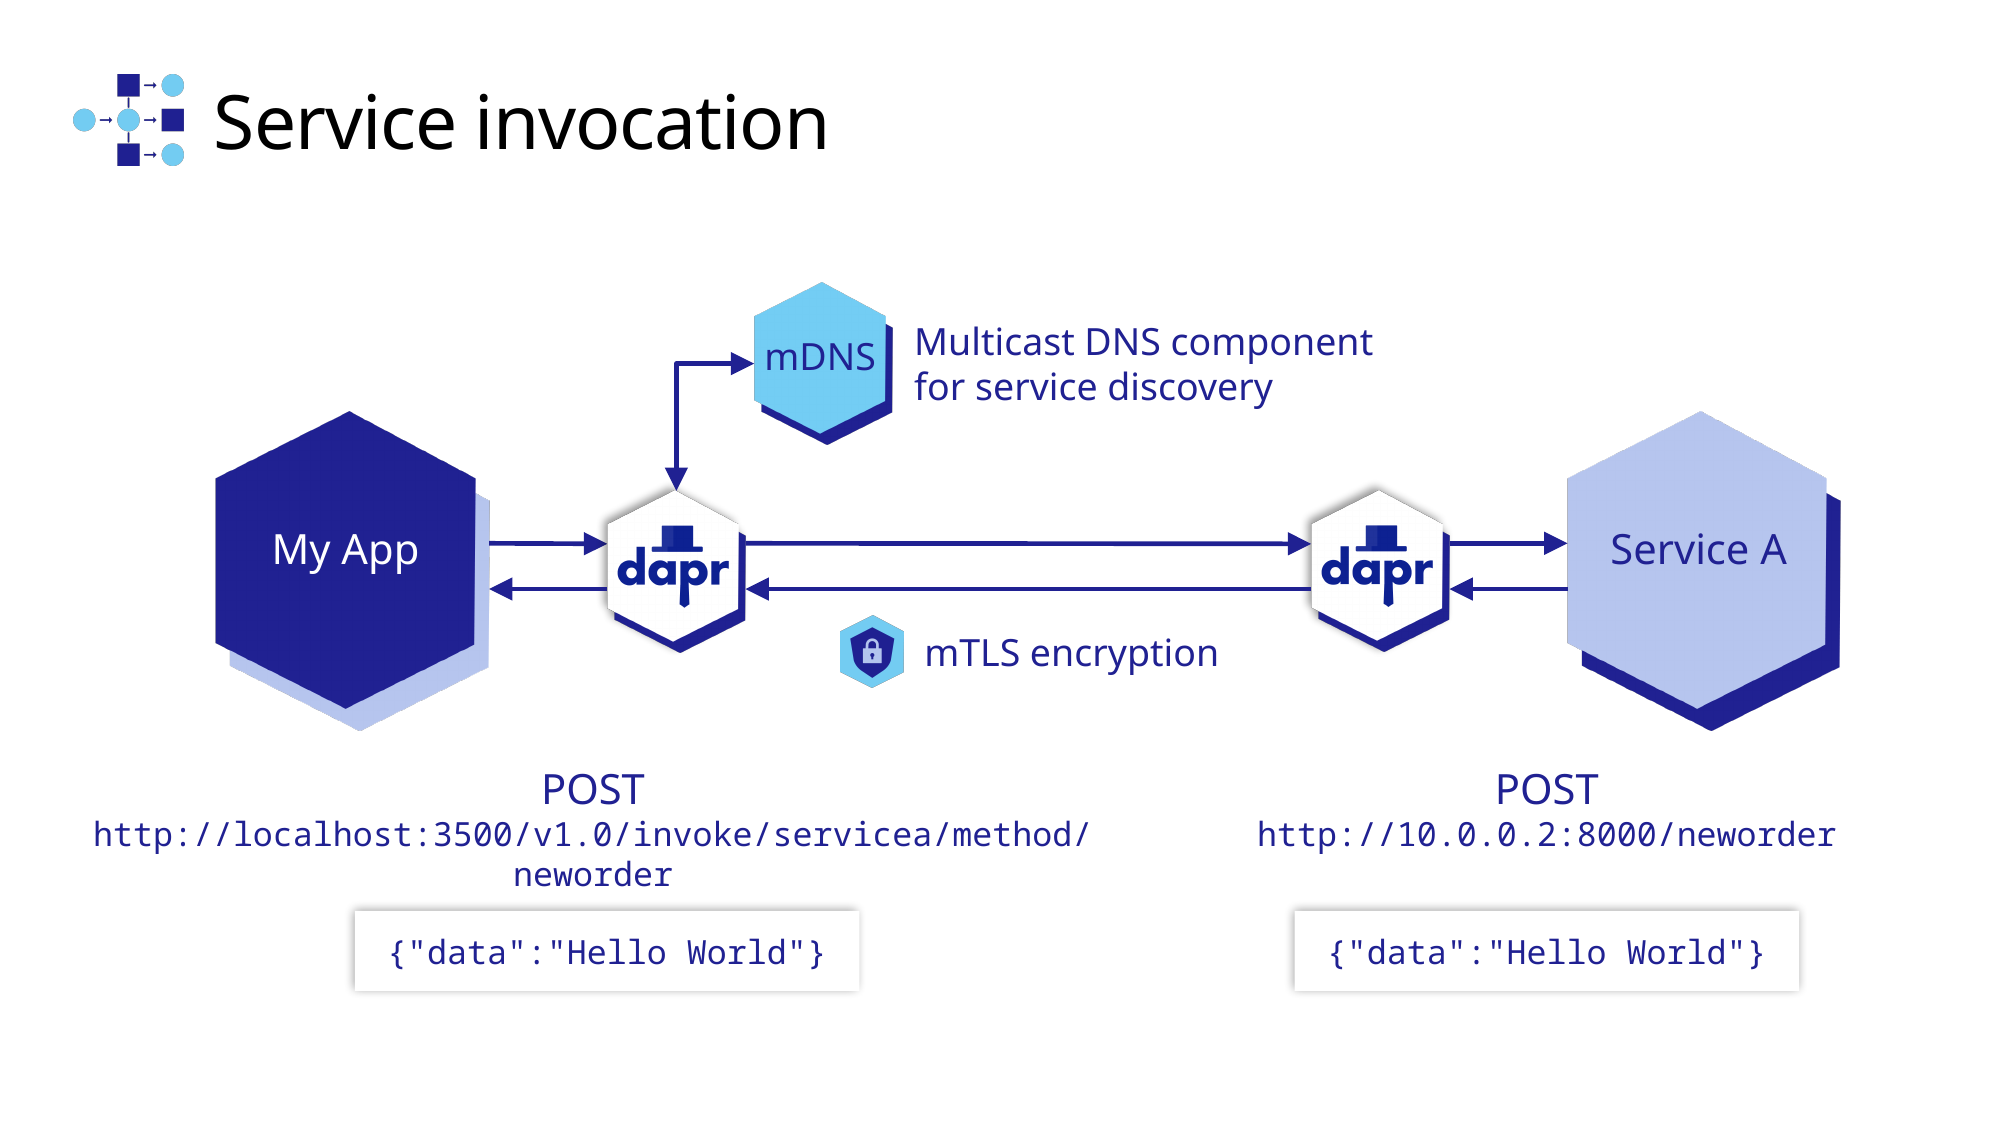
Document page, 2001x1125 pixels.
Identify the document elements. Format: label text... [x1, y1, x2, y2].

picture [606, 490, 746, 653]
picture [73, 74, 184, 166]
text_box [676, 363, 755, 492]
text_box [839, 615, 1264, 689]
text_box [45, 762, 1141, 1002]
picture [1310, 490, 1450, 652]
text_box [1567, 411, 1841, 731]
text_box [1214, 762, 1880, 1002]
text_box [215, 411, 490, 731]
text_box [753, 282, 1376, 445]
title Service invocation [213, 75, 1904, 166]
